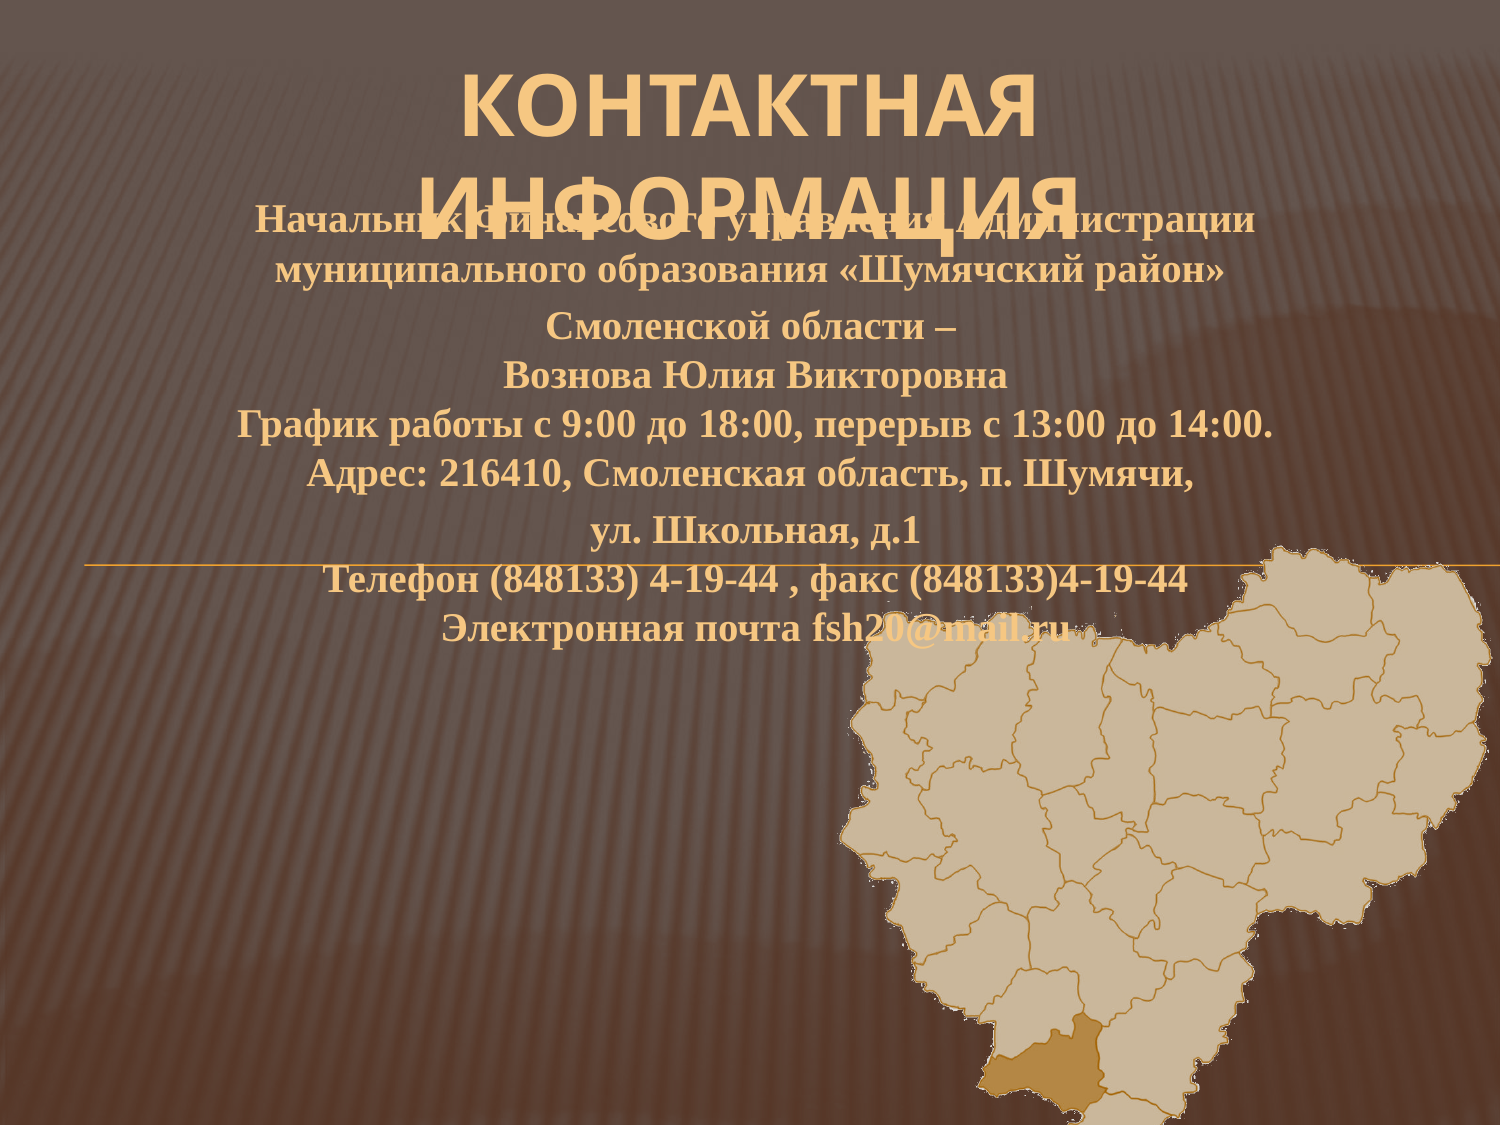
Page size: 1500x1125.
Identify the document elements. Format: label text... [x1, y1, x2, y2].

title КОНТАКТНАЯ ИНФОРМАЦИЯ [112, 42, 1388, 267]
list Начальник Финансового управления Администрации муниципального образования «Шумячский район» Смоленской области – Вознова Юлия Викторовна График работы с 9:00 до 18:00, перерыв с 13:00 до 14:00. Адрес: 216410, Смоленская область, п. Шумячи, ул. Школьная, д.1 Телефон (848133) 4-19-44 , факс (848133)4-19-44 Электронная почта fsh20@mail.ru [123, 267, 1388, 657]
picture [826, 538, 1500, 1125]
